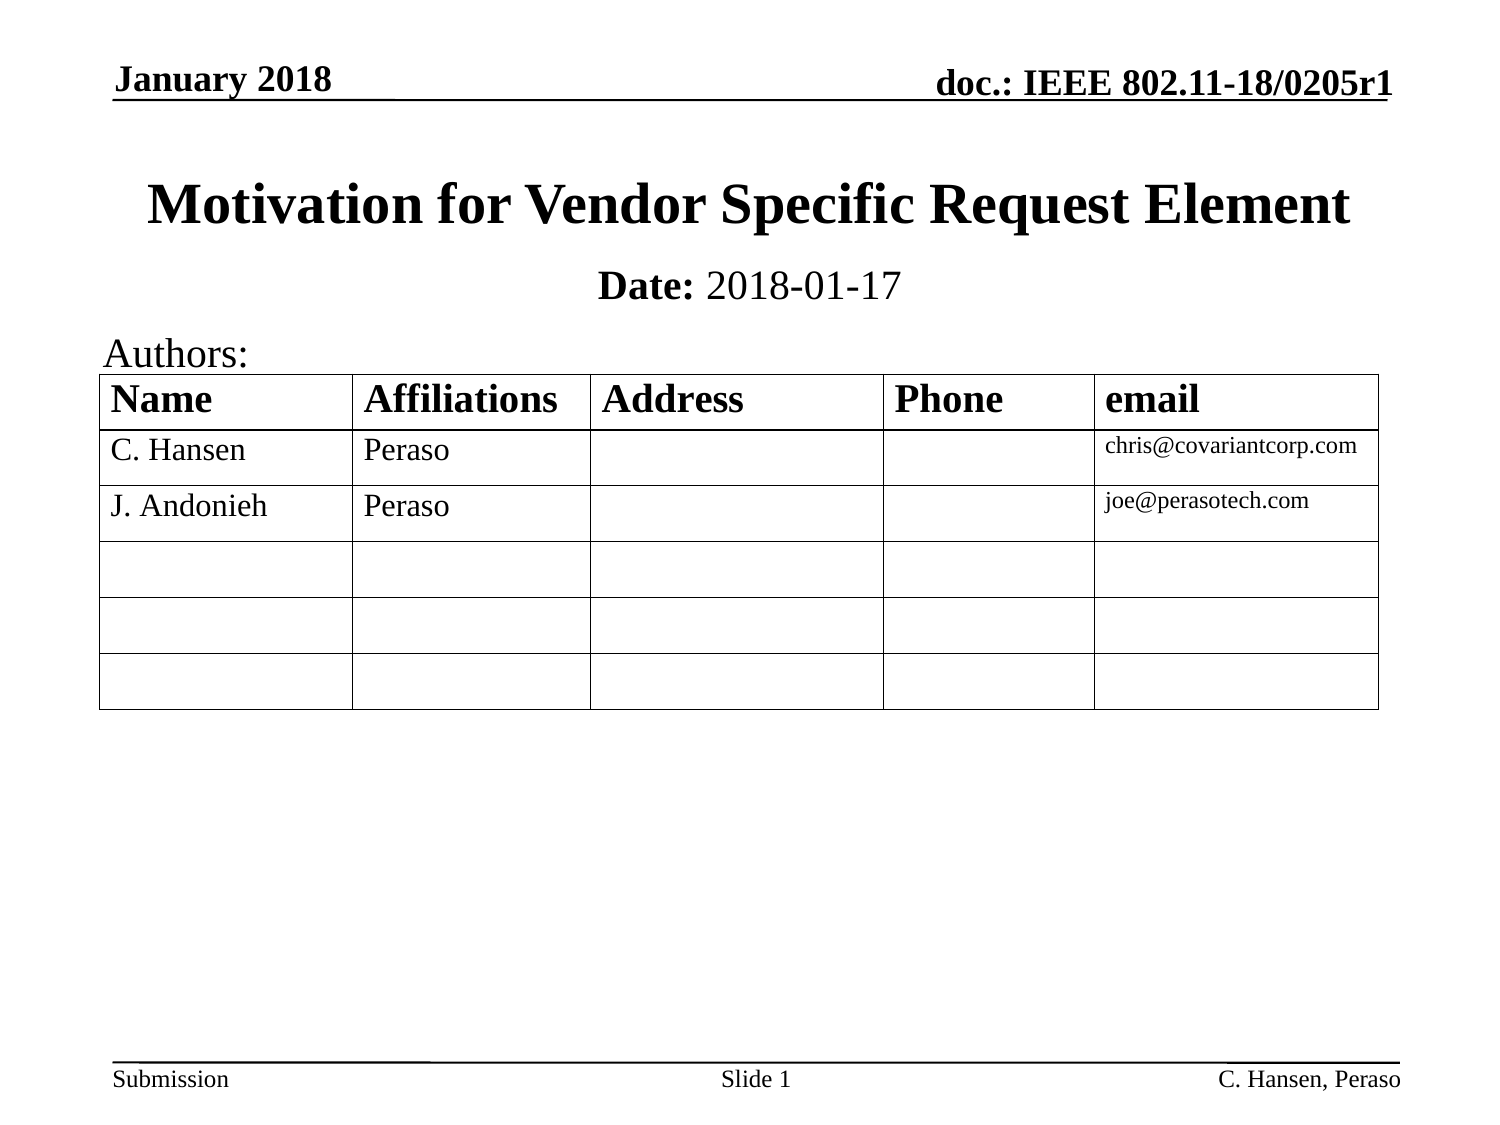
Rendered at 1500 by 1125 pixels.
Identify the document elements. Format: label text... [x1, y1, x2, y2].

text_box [84, 373, 1405, 781]
text_box Authors: [87, 318, 325, 372]
slide_number Slide 1 [712, 1061, 800, 1123]
footer C. Hansen, Peraso [902, 1061, 1402, 1093]
title Motivation for Vendor Specific Request Element [112, 112, 1388, 249]
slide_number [114, 54, 493, 100]
list Date: 2018-01-17 [112, 249, 1388, 316]
